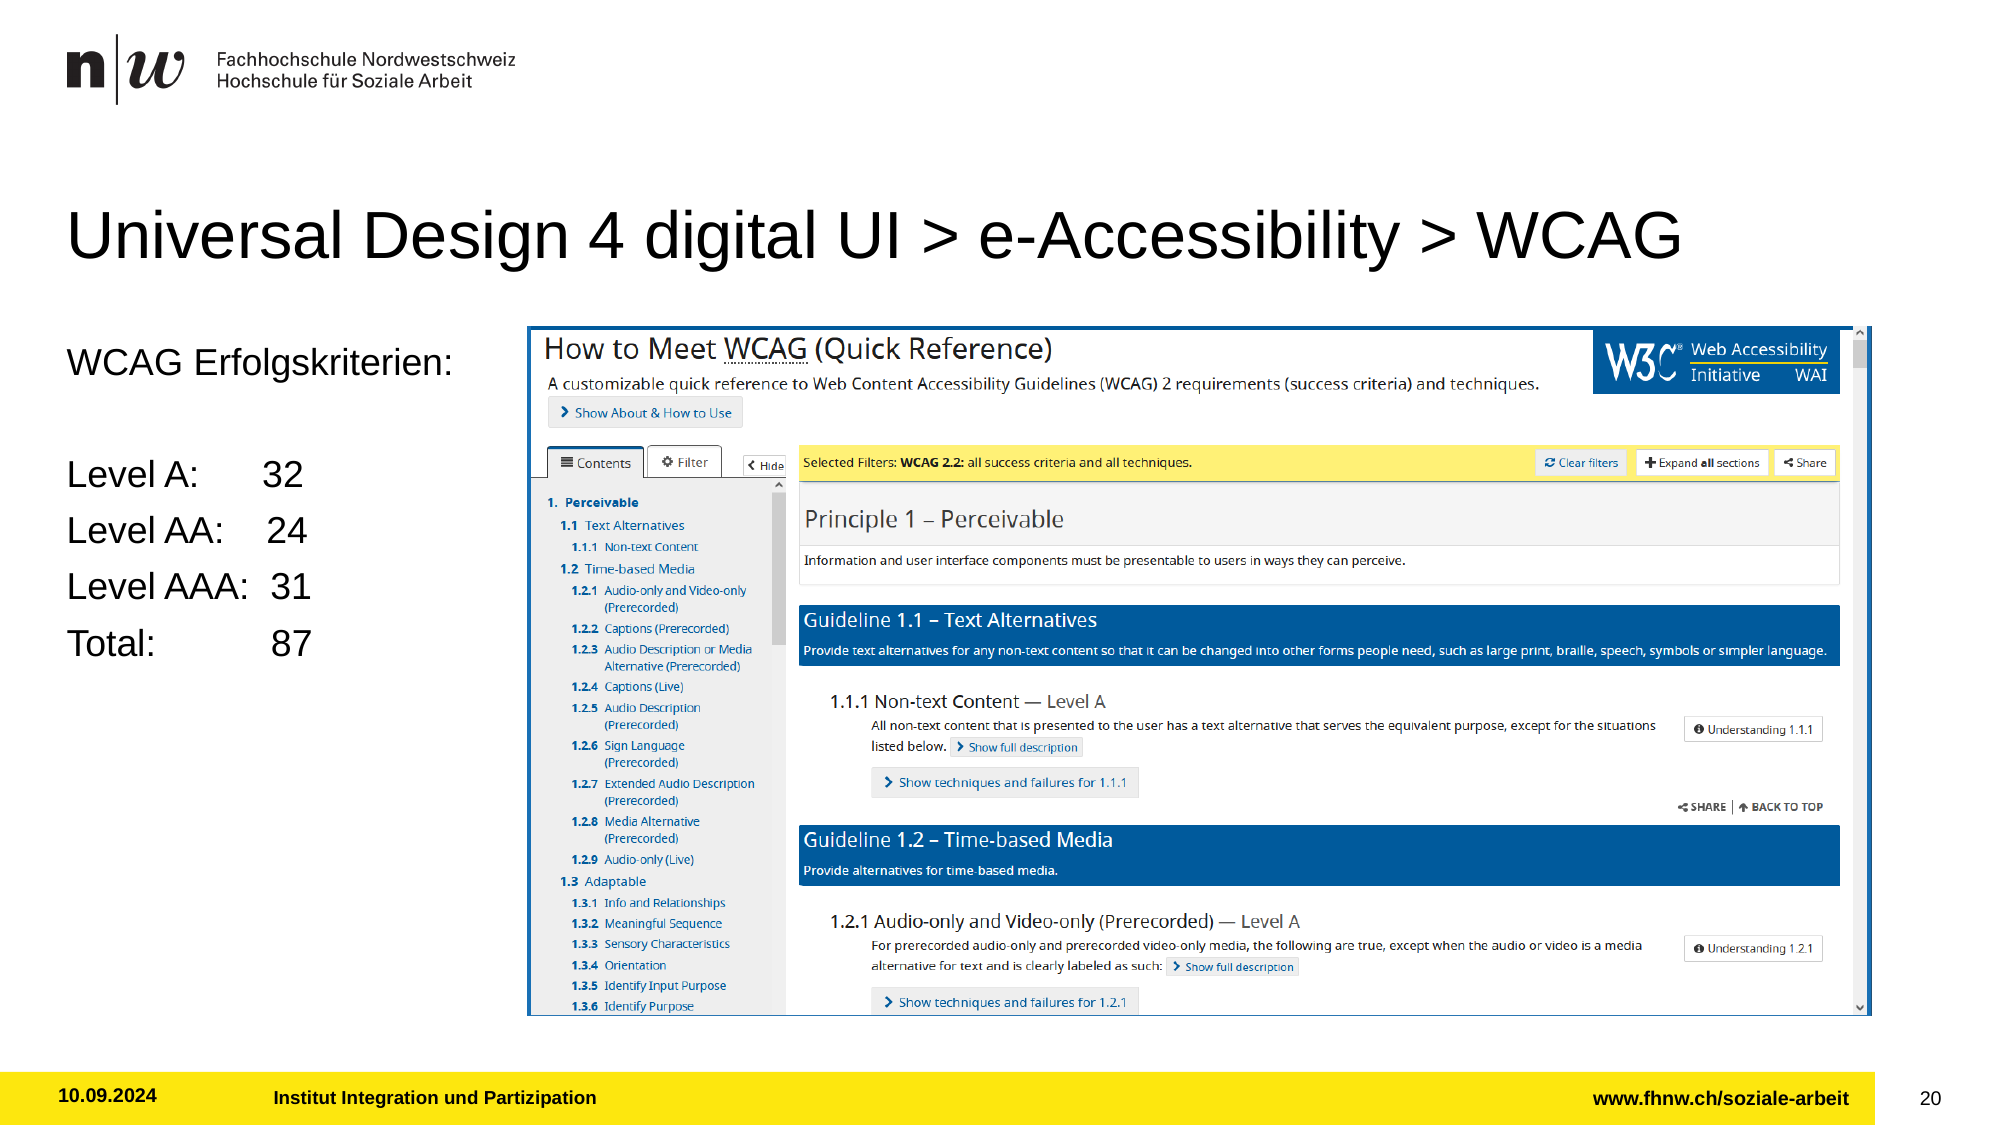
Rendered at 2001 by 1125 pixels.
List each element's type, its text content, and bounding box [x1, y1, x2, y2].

title Universal Design 4 digital UI > e-Accessibility > WCAG [66, 191, 1874, 273]
slide_number 20 [1880, 1086, 1942, 1110]
text_box 10.09.2024 [58, 1085, 253, 1110]
picture [67, 34, 515, 105]
footer Institut Integration und Partizipation [273, 1085, 1567, 1110]
list WCAG Erfolgskriterien: Level A: 32 Level AA: 24 Level AAA: 31 Total: 87 [66, 326, 457, 1012]
picture [527, 326, 1872, 1016]
